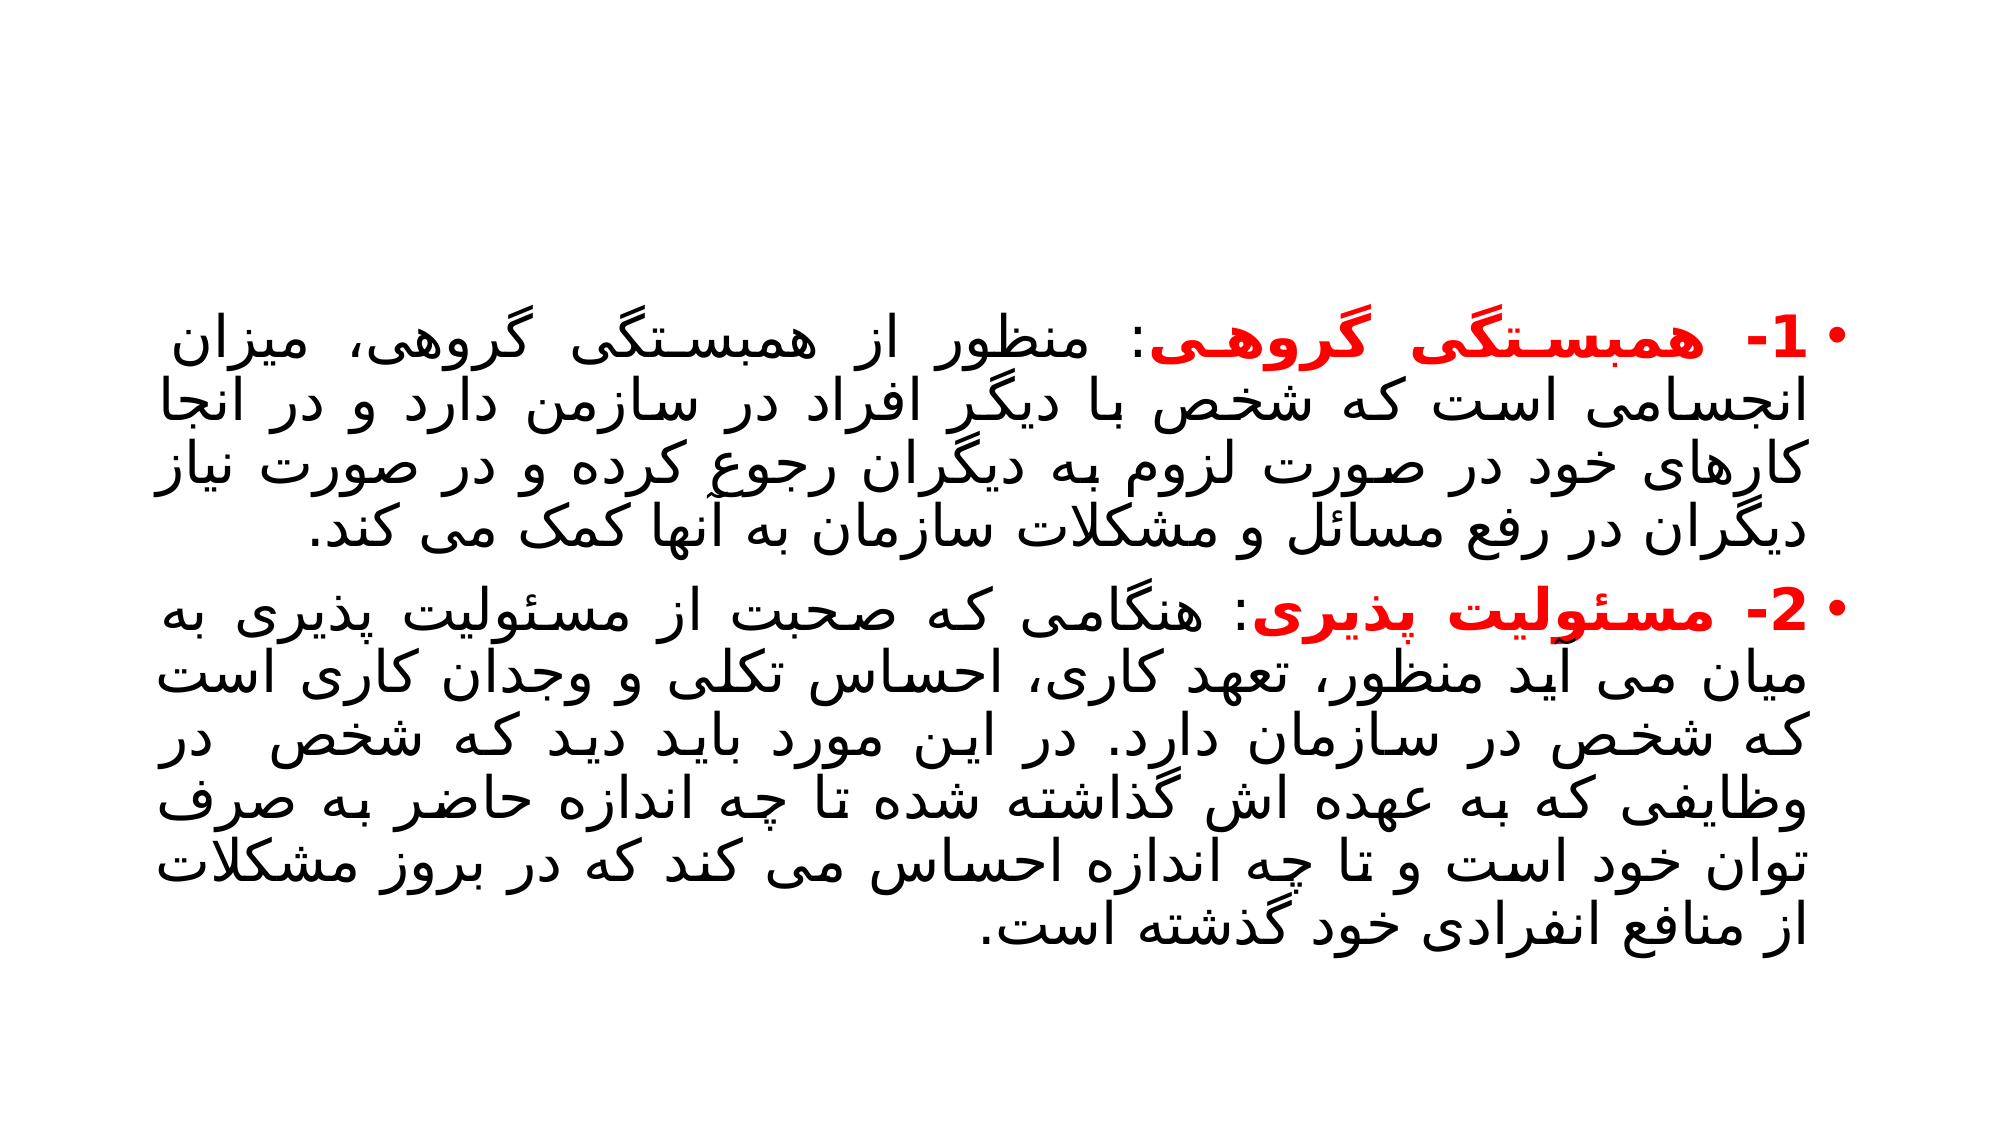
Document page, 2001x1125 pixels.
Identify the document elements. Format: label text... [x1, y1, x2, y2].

list 1- همبستگی گروهی: منظور از همبستگی گروهی، میزان انجسامی است که شخص با دیگر افراد در سازمن دارد و در انجا کارهای خود در صورت لزوم به دیگران رجوع کرده و در صورت نیاز دیگران در رفع مسائل و مشکلات سازمان به آنها کمک می کند. 2- مسئولیت پذیری: هنگامی که صحبت از مسئولیت پذیری به میان می آید منظور، تعهد کاری، احساس تکلی و وجدان کاری است که شخص در سازمان دارد. در این مورد باید دید که شخص در وظایفی که به عهده اش گذاشته شده تا چه اندازه حاضر به صرف توان خود است و تا چه اندازه احساس می کند که در بروز مشکلات از منافع انفرادی خود گذشته است. [137, 299, 1863, 1014]
